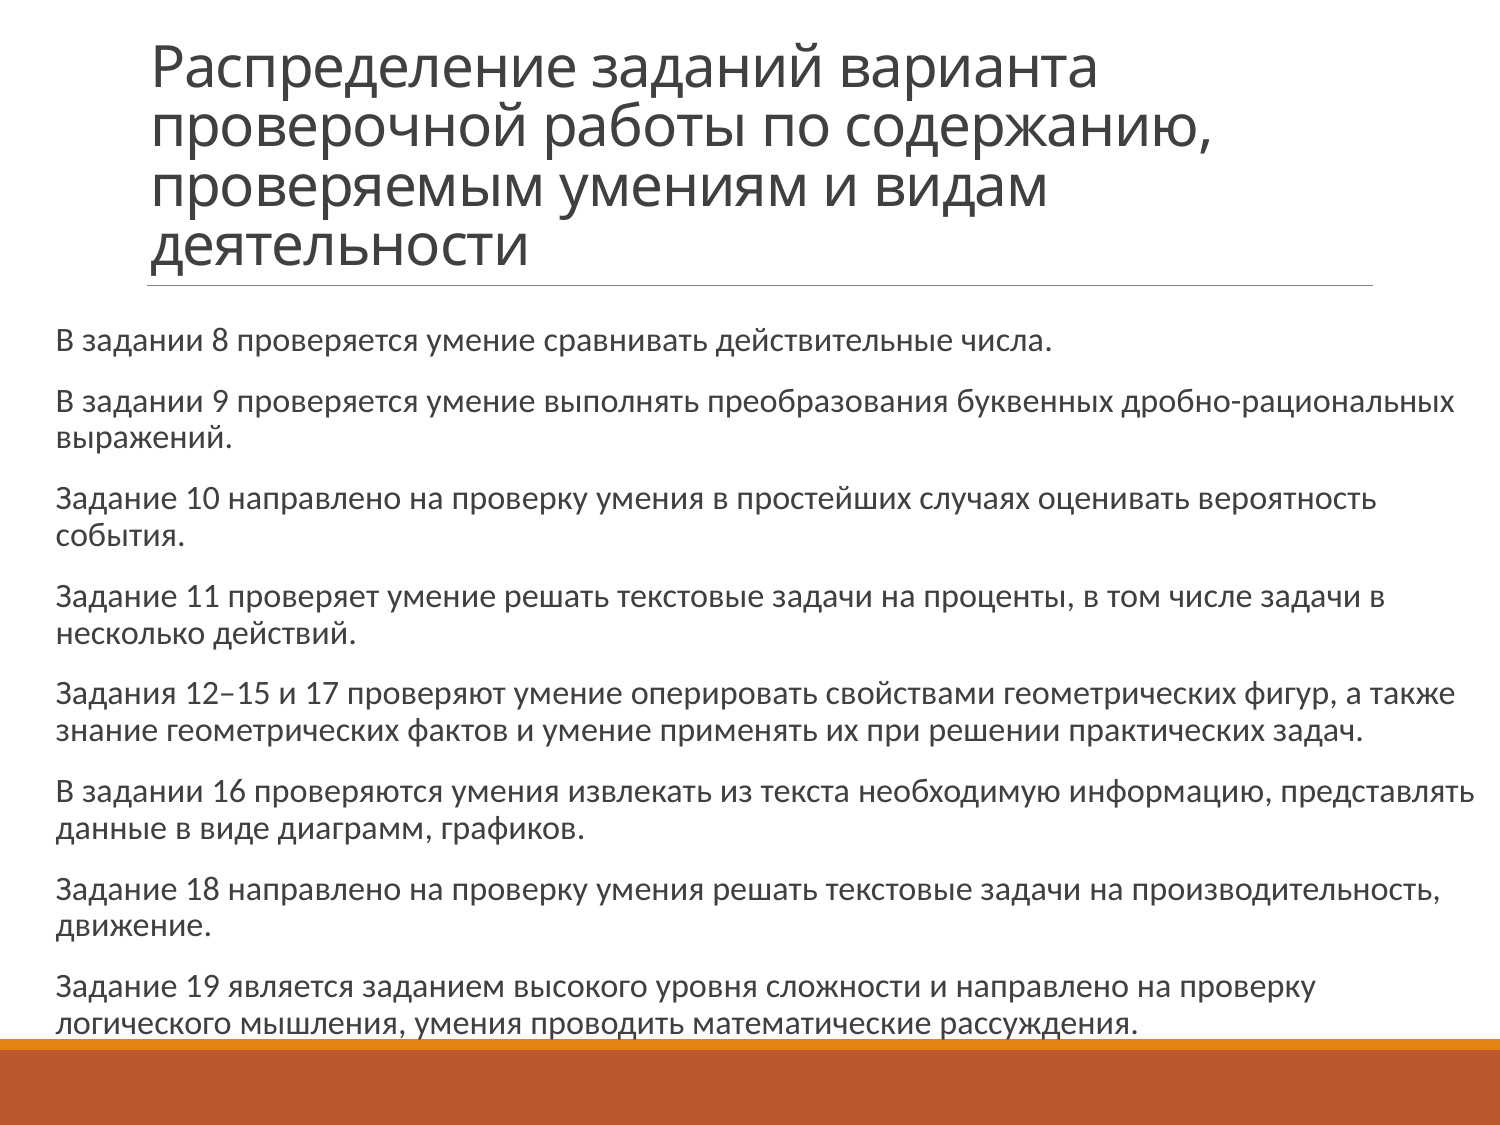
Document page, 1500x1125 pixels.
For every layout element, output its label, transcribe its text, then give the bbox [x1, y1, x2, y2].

title Распределение заданий варианта проверочной работы по содержанию, проверяемым умениям и видам деятельности [135, 47, 1373, 285]
list В задании 8 проверяется умение сравнивать действительные числа. В задании 9 проверяется умение выполнять преобразования буквенных дробно-рациональных выражений. Задание 10 направлено на проверку умения в простейших случаях оценивать вероятность события. Задание 11 проверяет умение решать текстовые задачи на проценты, в том числе задачи в несколько действий. Задания 12–15 и 17 проверяют умение оперировать свойствами геометрических фигур, а также знание геометрических фактов и умение применять их при решении практических задач. В задании 16 проверяются умения извлекать из текста необходимую информацию, представлять данные в виде диаграмм, графиков. Задание 18 направлено на проверку умения решать текстовые задачи на производительность, движение. Задание 19 является заданием высокого уровня сложности и направлено на проверку логического мышления, умения проводить математические рассуждения. [41, 314, 1483, 1059]
